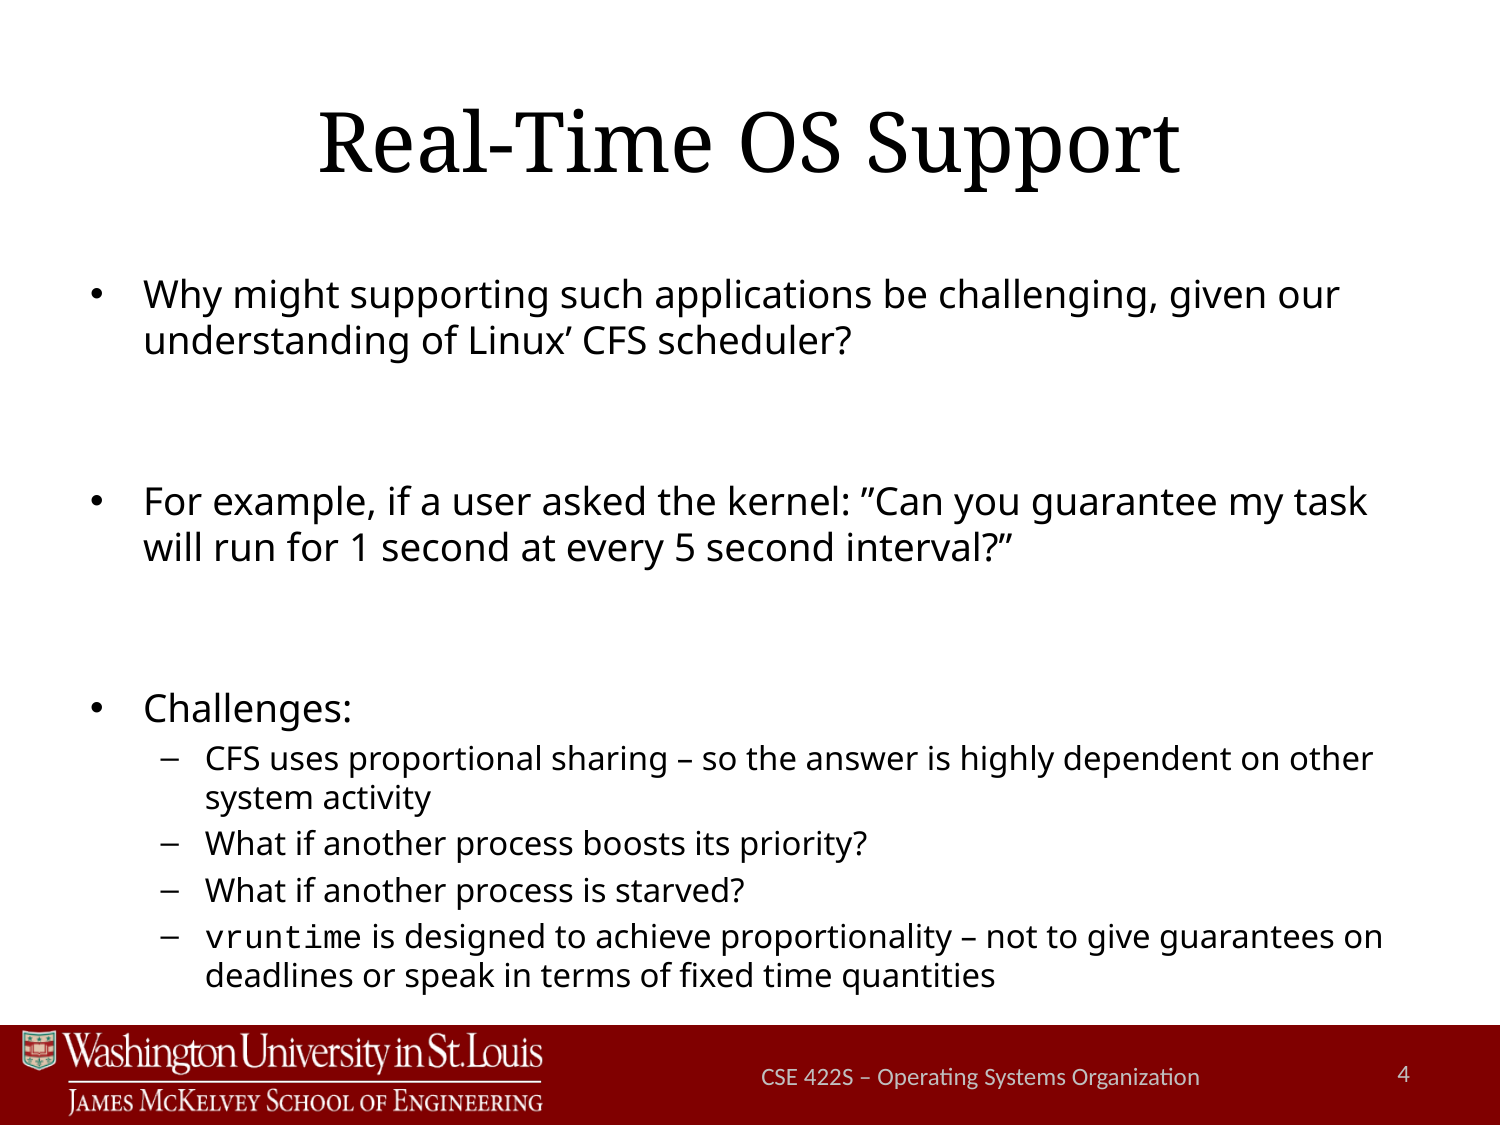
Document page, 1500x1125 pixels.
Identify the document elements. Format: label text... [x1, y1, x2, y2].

list Why might supporting such applications be challenging, given our understanding of Linux’ CFS scheduler? For example, if a user asked the kernel: ”Can you guarantee my task will run for 1 second at every 5 second interval?” Challenges: CFS uses proportional sharing – so the answer is highly dependent on other system activity What if another process boosts its priority? What if another process is starved? vruntime is designed to achieve proportionality – not to give guarantees on deadlines or speak in terms of fixed time quantities [75, 262, 1425, 1005]
footer CSE 422S – Operating Systems Organization [612, 1025, 1350, 1125]
title Real-Time OS Support [75, 45, 1425, 233]
slide_number 4 [1350, 1042, 1425, 1103]
